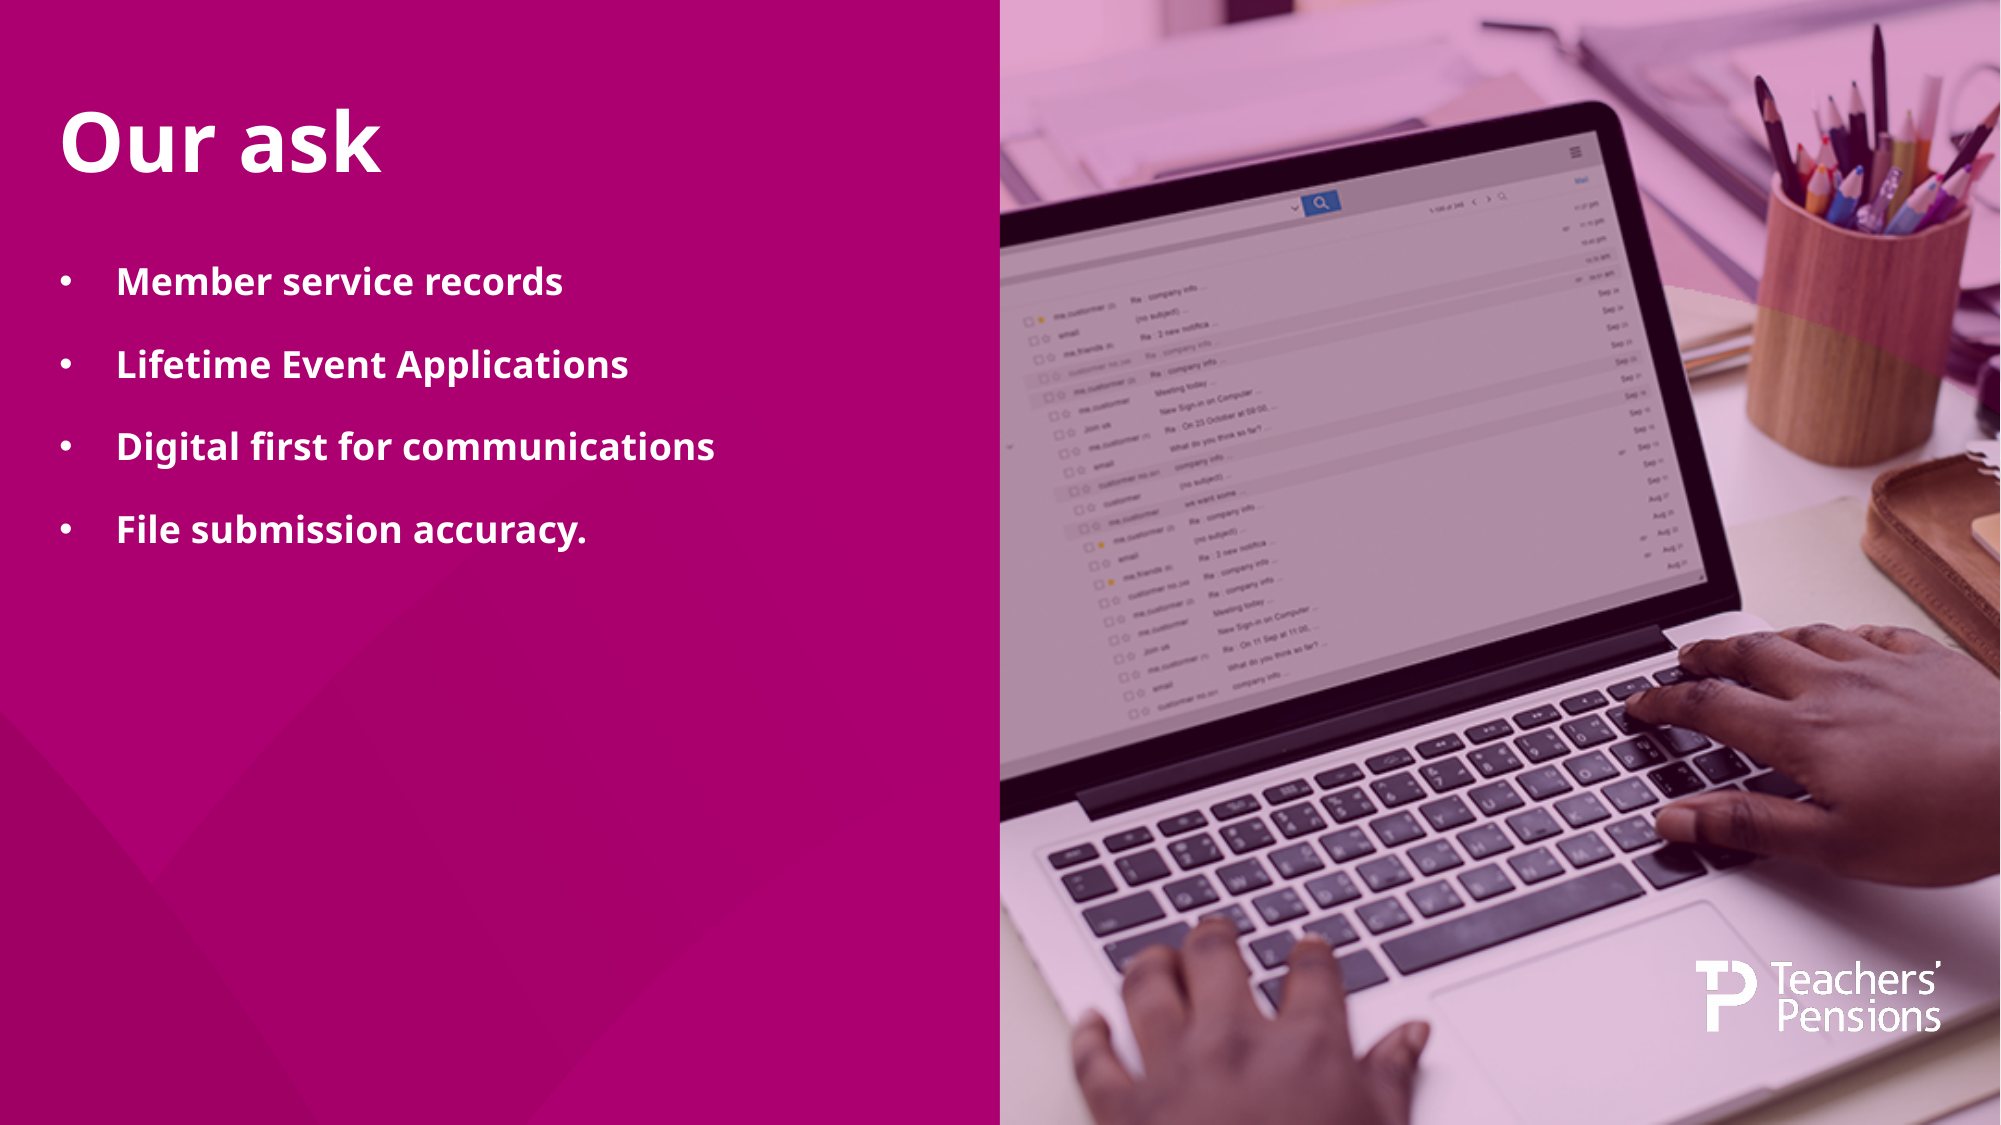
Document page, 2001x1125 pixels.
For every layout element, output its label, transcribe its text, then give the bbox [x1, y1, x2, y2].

list Member service records Lifetime Event Applications Digital first for communications File submission accuracy. [59, 258, 883, 959]
title Our ask [58, 91, 883, 191]
picture [0, 0, 2001, 1125]
